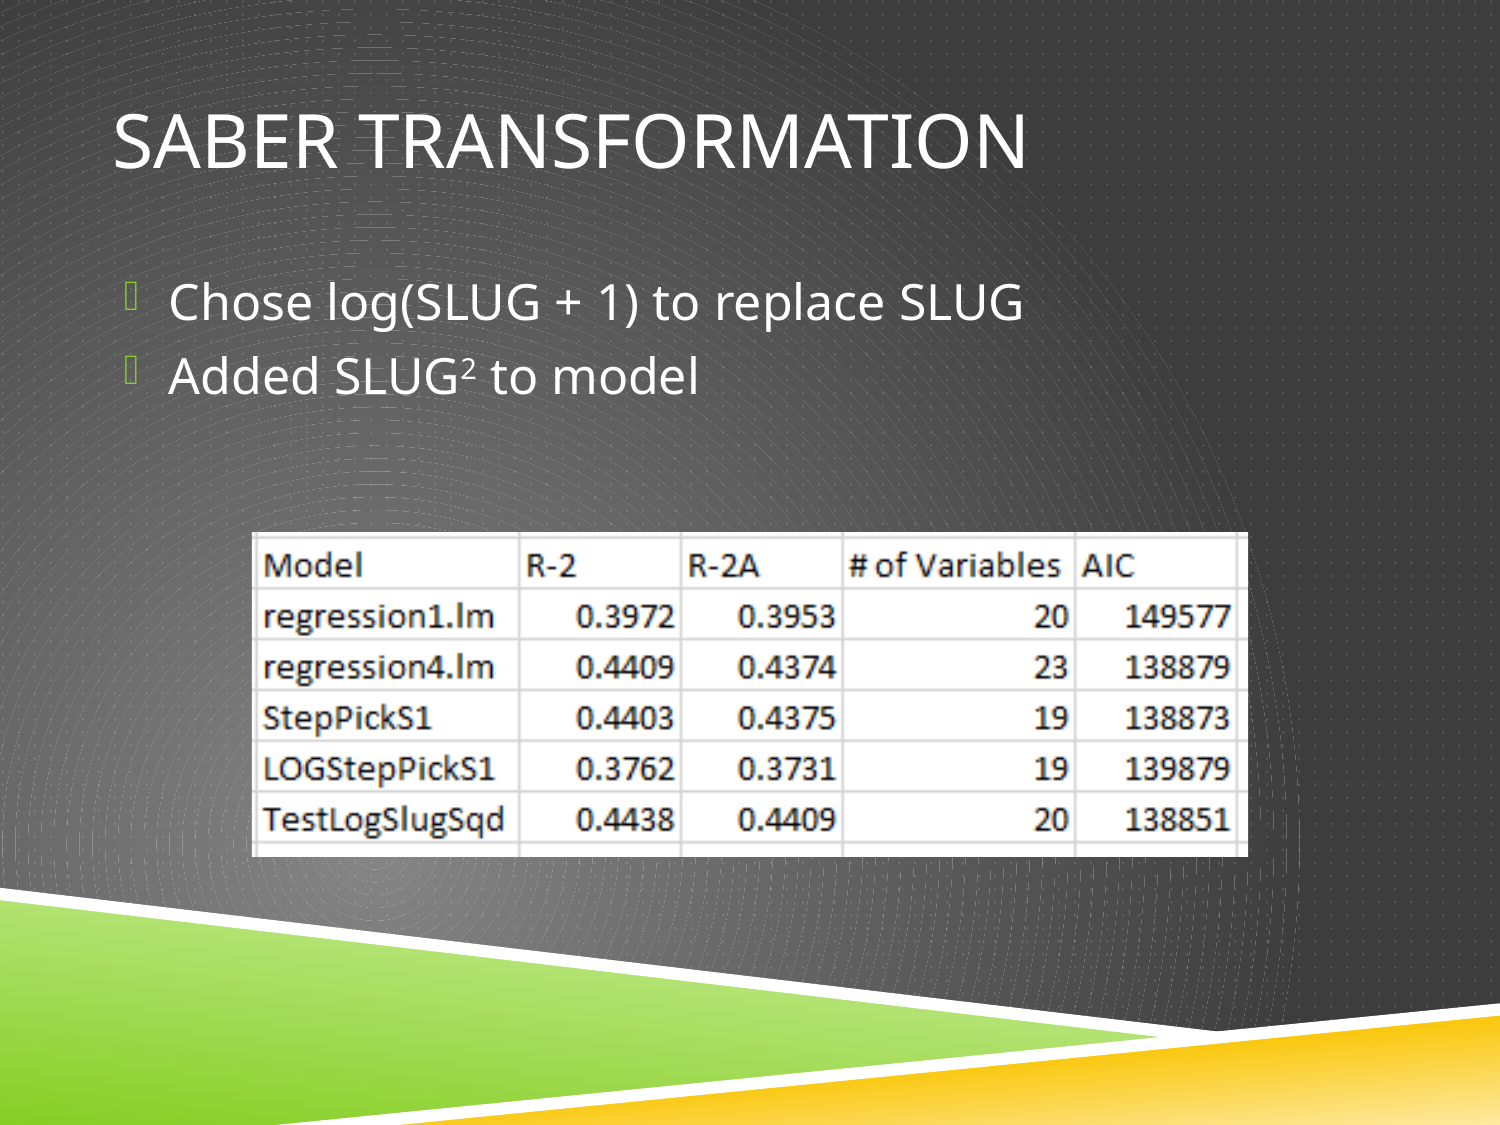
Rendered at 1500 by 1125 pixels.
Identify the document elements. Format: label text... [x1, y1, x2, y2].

list Chose log(SLUG + 1) to replace SLUG Added SLUG2 to model [112, 262, 1388, 875]
text_box [251, 532, 1249, 857]
title Saber transformation [112, 45, 1388, 233]
